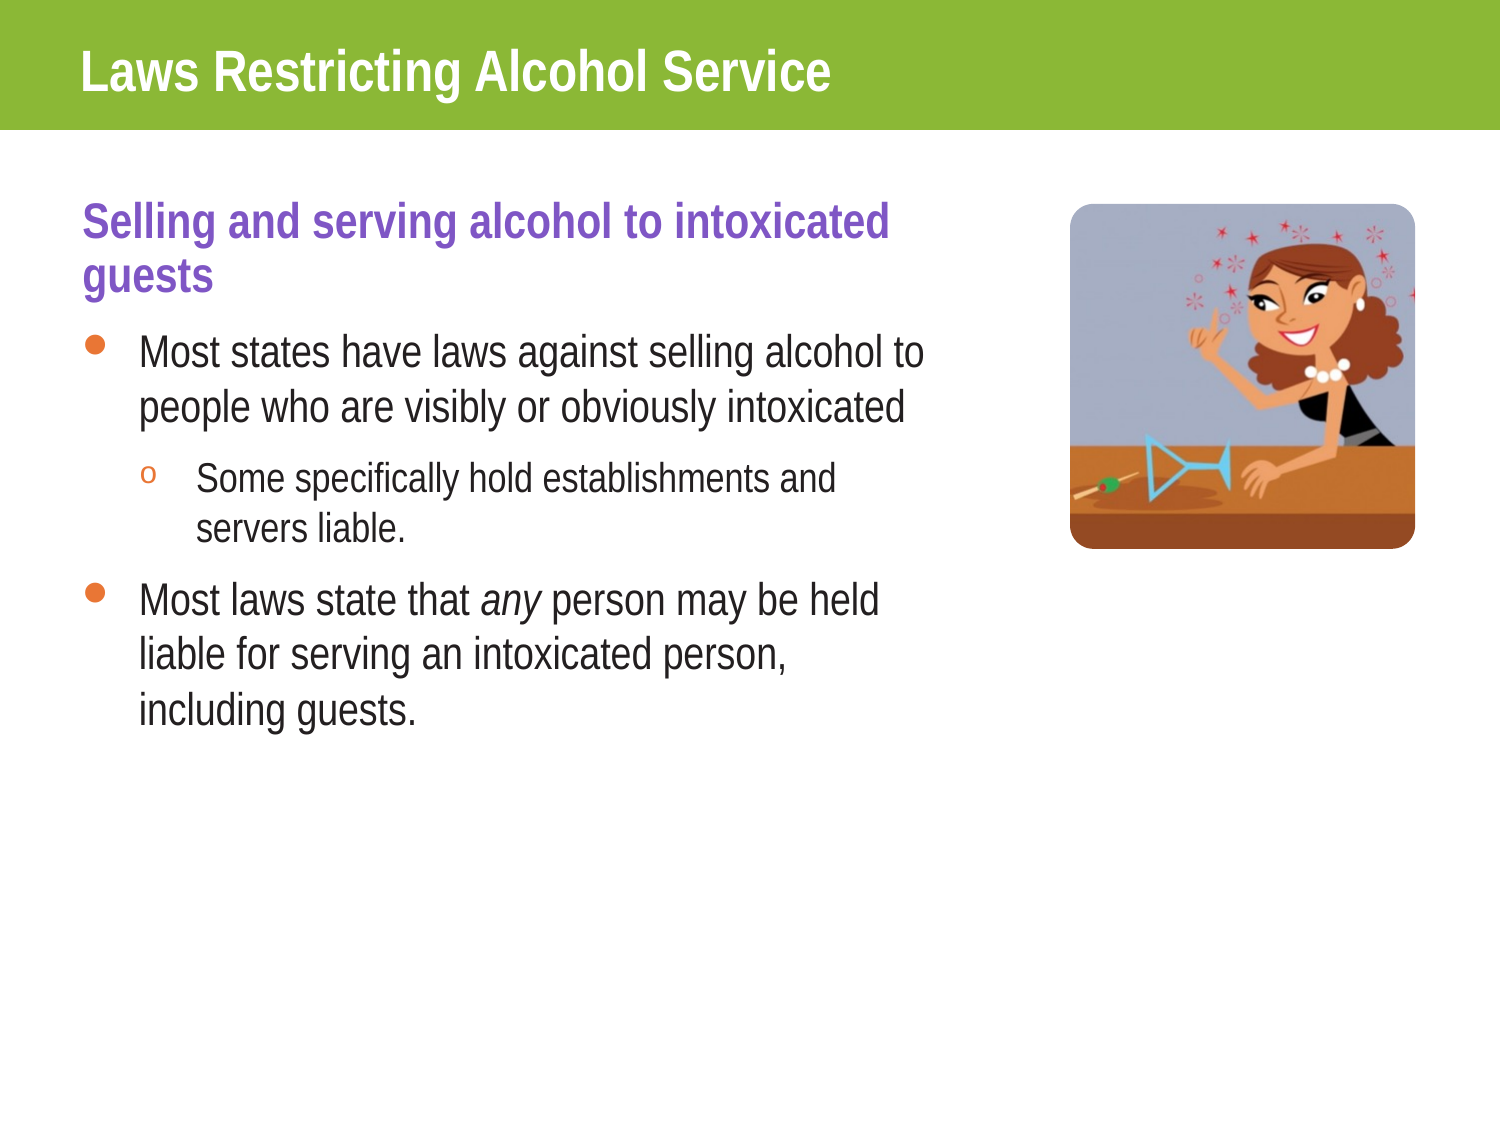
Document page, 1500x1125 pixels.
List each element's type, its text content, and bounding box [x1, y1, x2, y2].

picture [1069, 203, 1416, 550]
text_box Laws Restricting Alcohol Service [65, 26, 1429, 112]
list Selling and serving alcohol to intoxicated guests Most states have laws against selling alcohol to people who are visibly or obviously intoxicated Some specifically hold establishments and servers liable. Most laws state that any person may be held liable for serving an intoxicated person, including guests. [67, 187, 944, 1005]
